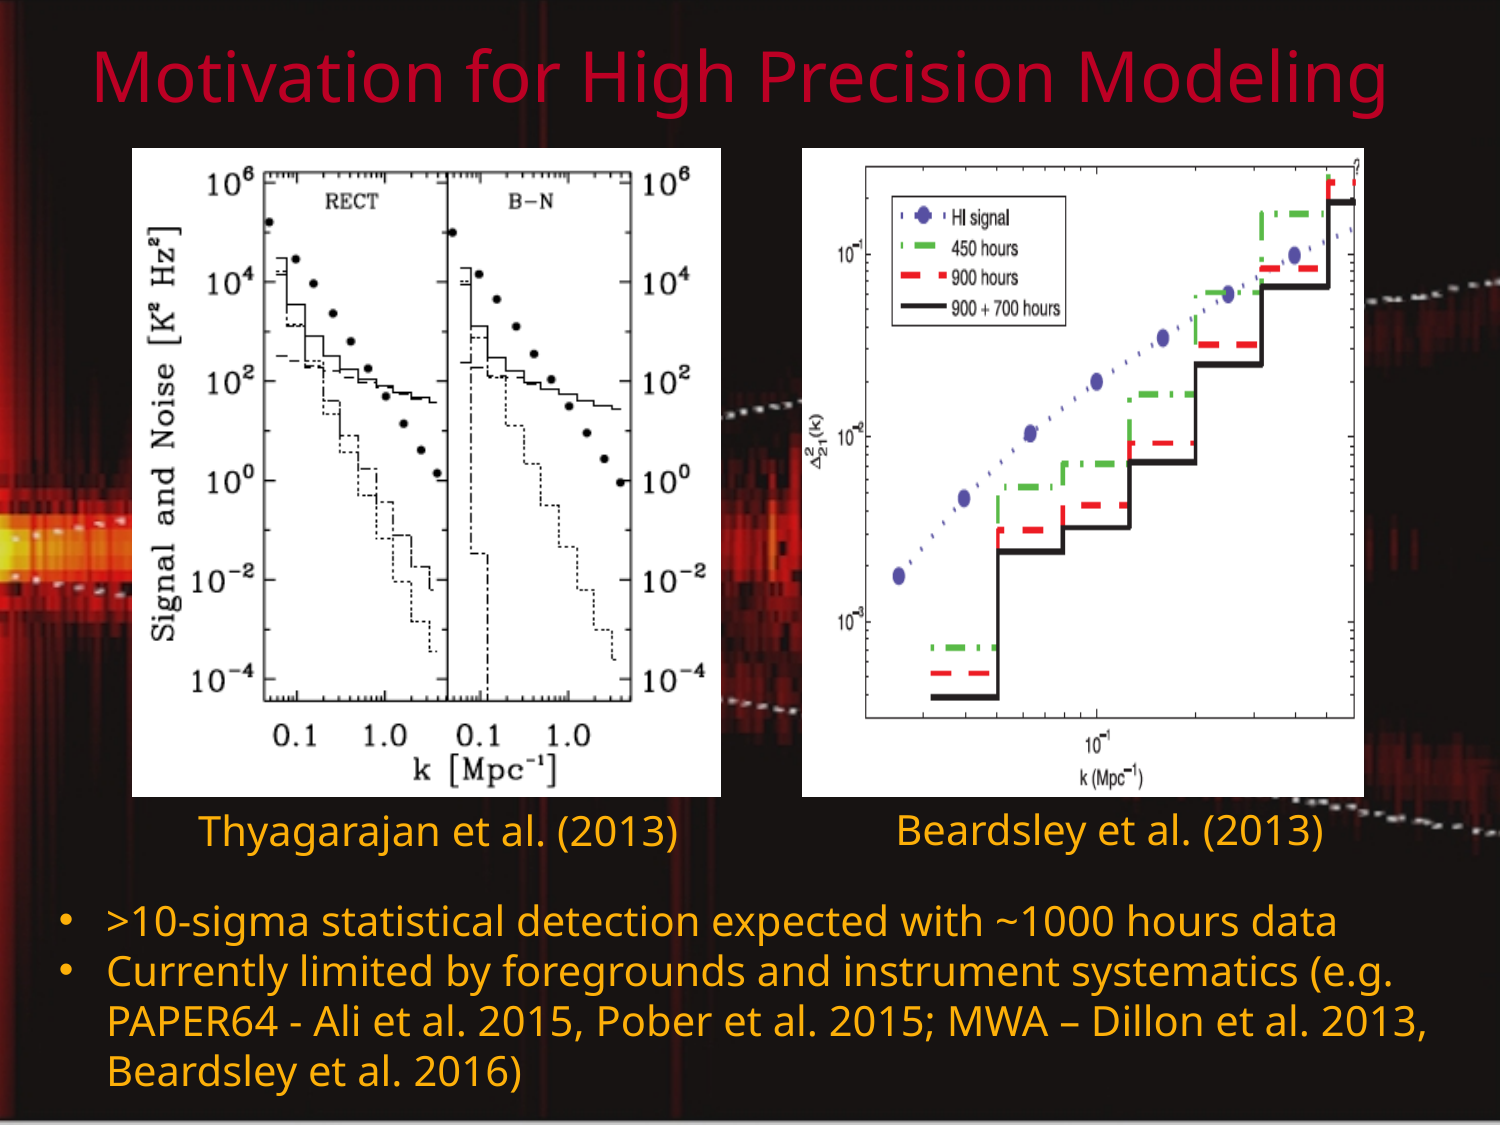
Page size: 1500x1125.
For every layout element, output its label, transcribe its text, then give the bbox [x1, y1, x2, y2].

text_box >10-sigma statistical detection expected with ~1000 hours data Currently limited by foregrounds and instrument systematics (e.g. PAPER64 - Ali et al. 2015, Pober et al. 2015; MWA – Dillon et al. 2013, Beardsley et al. 2016) [44, 886, 1468, 1102]
text_box Motivation for High Precision Modeling [74, 1, 1425, 149]
text_box Thyagarajan et al. (2013) [183, 805, 694, 862]
text_box Beardsley et al. (2013) [880, 805, 1339, 862]
picture [0, 0, 1500, 1125]
